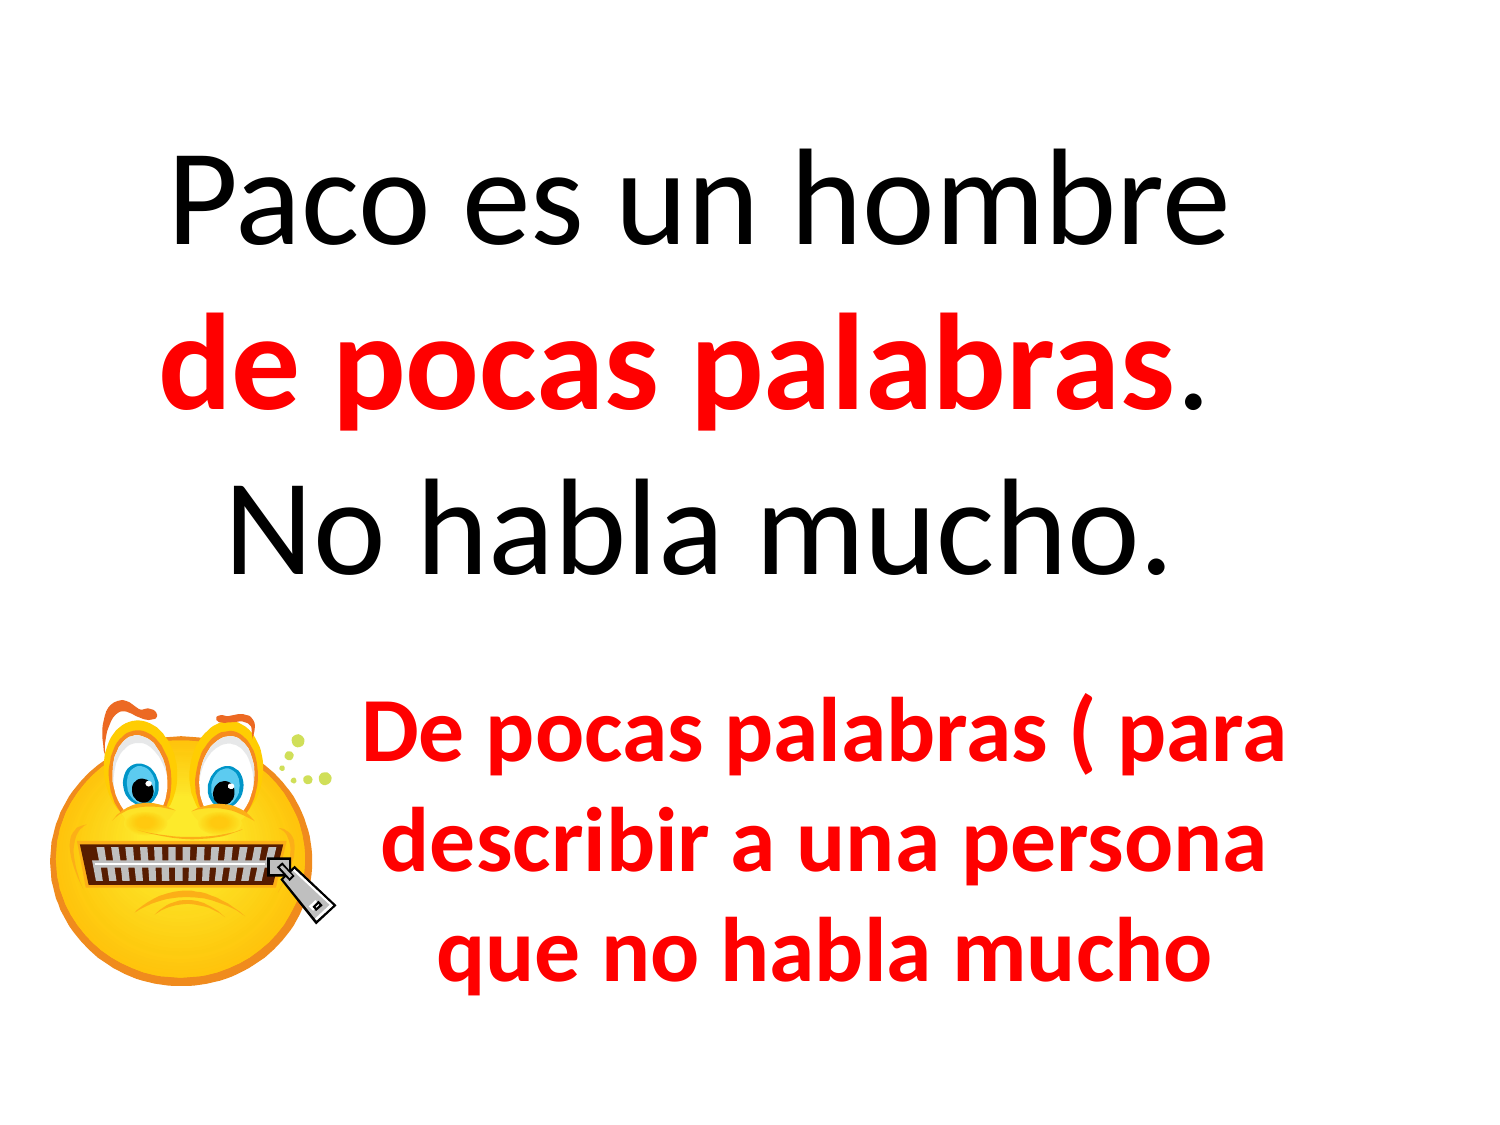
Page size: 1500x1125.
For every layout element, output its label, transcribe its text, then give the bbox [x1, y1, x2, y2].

picture [49, 699, 337, 987]
text_box Paco es un hombre de pocas palabras. No habla mucho. [125, 99, 1275, 610]
text_box De pocas palabras ( para describir a una persona que no habla mucho [337, 662, 1313, 1008]
